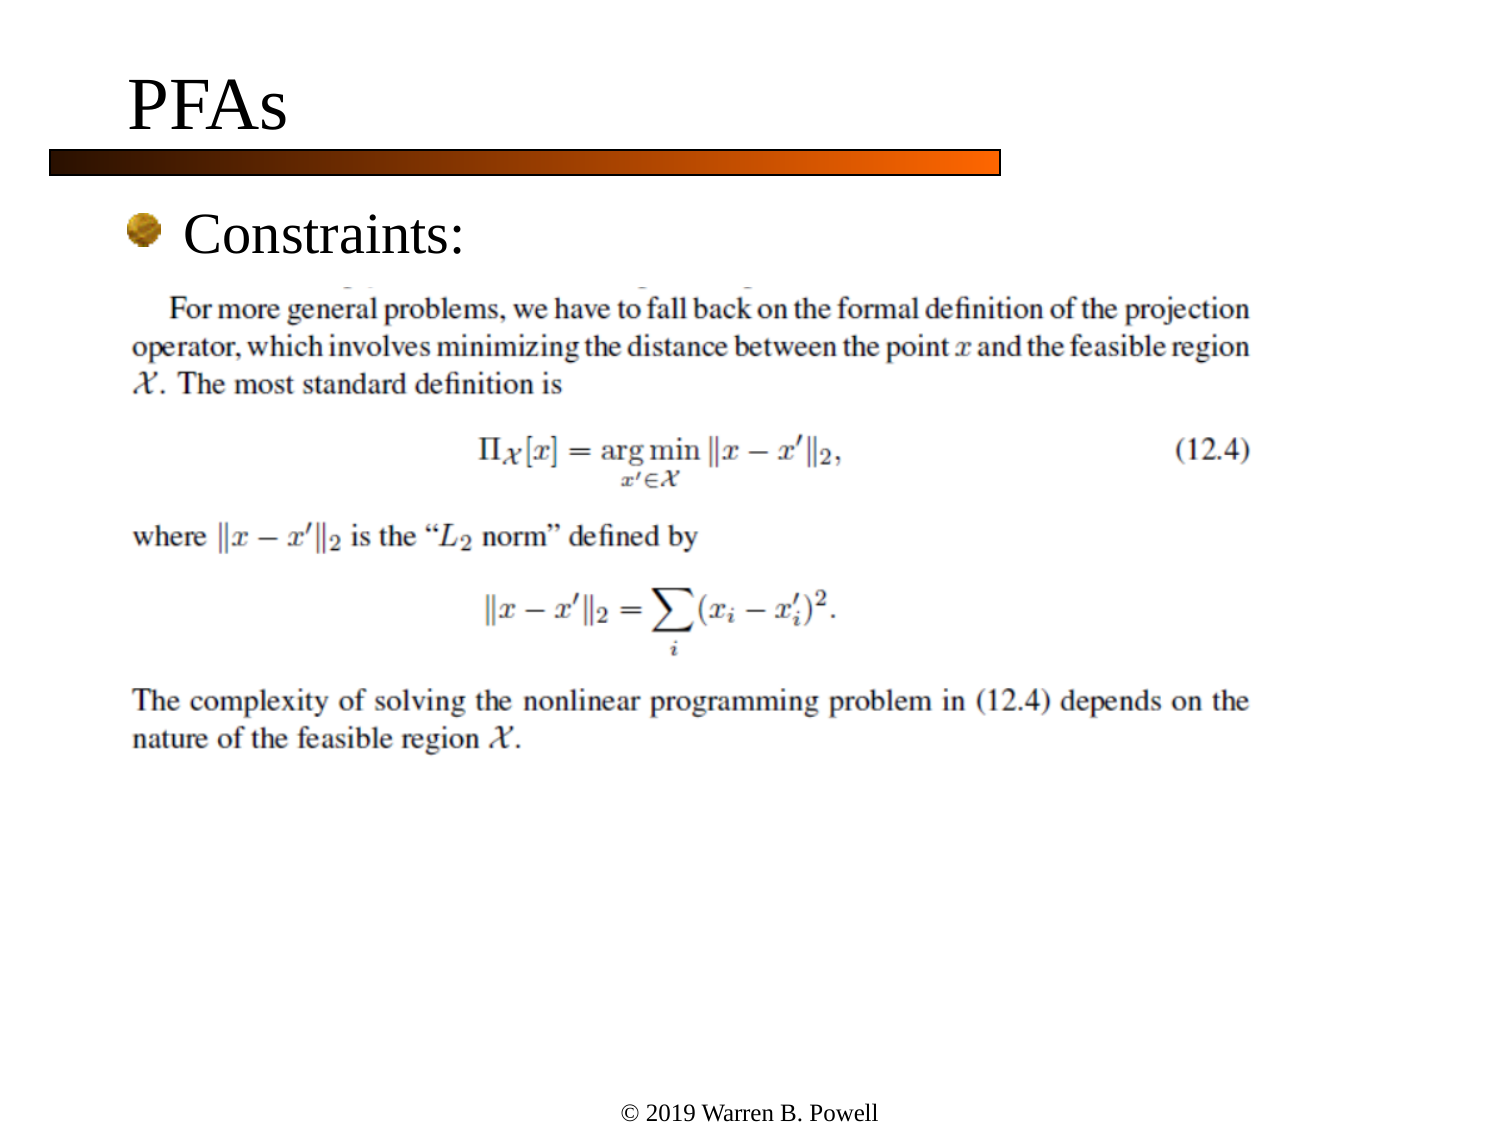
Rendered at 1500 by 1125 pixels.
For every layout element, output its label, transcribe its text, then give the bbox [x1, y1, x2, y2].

list Constraints: [112, 187, 1388, 1000]
picture [98, 287, 1276, 781]
picture [127, 213, 161, 247]
footer © 2019 Warren B. Powell [512, 1088, 988, 1125]
title PFAs [112, 50, 1388, 150]
